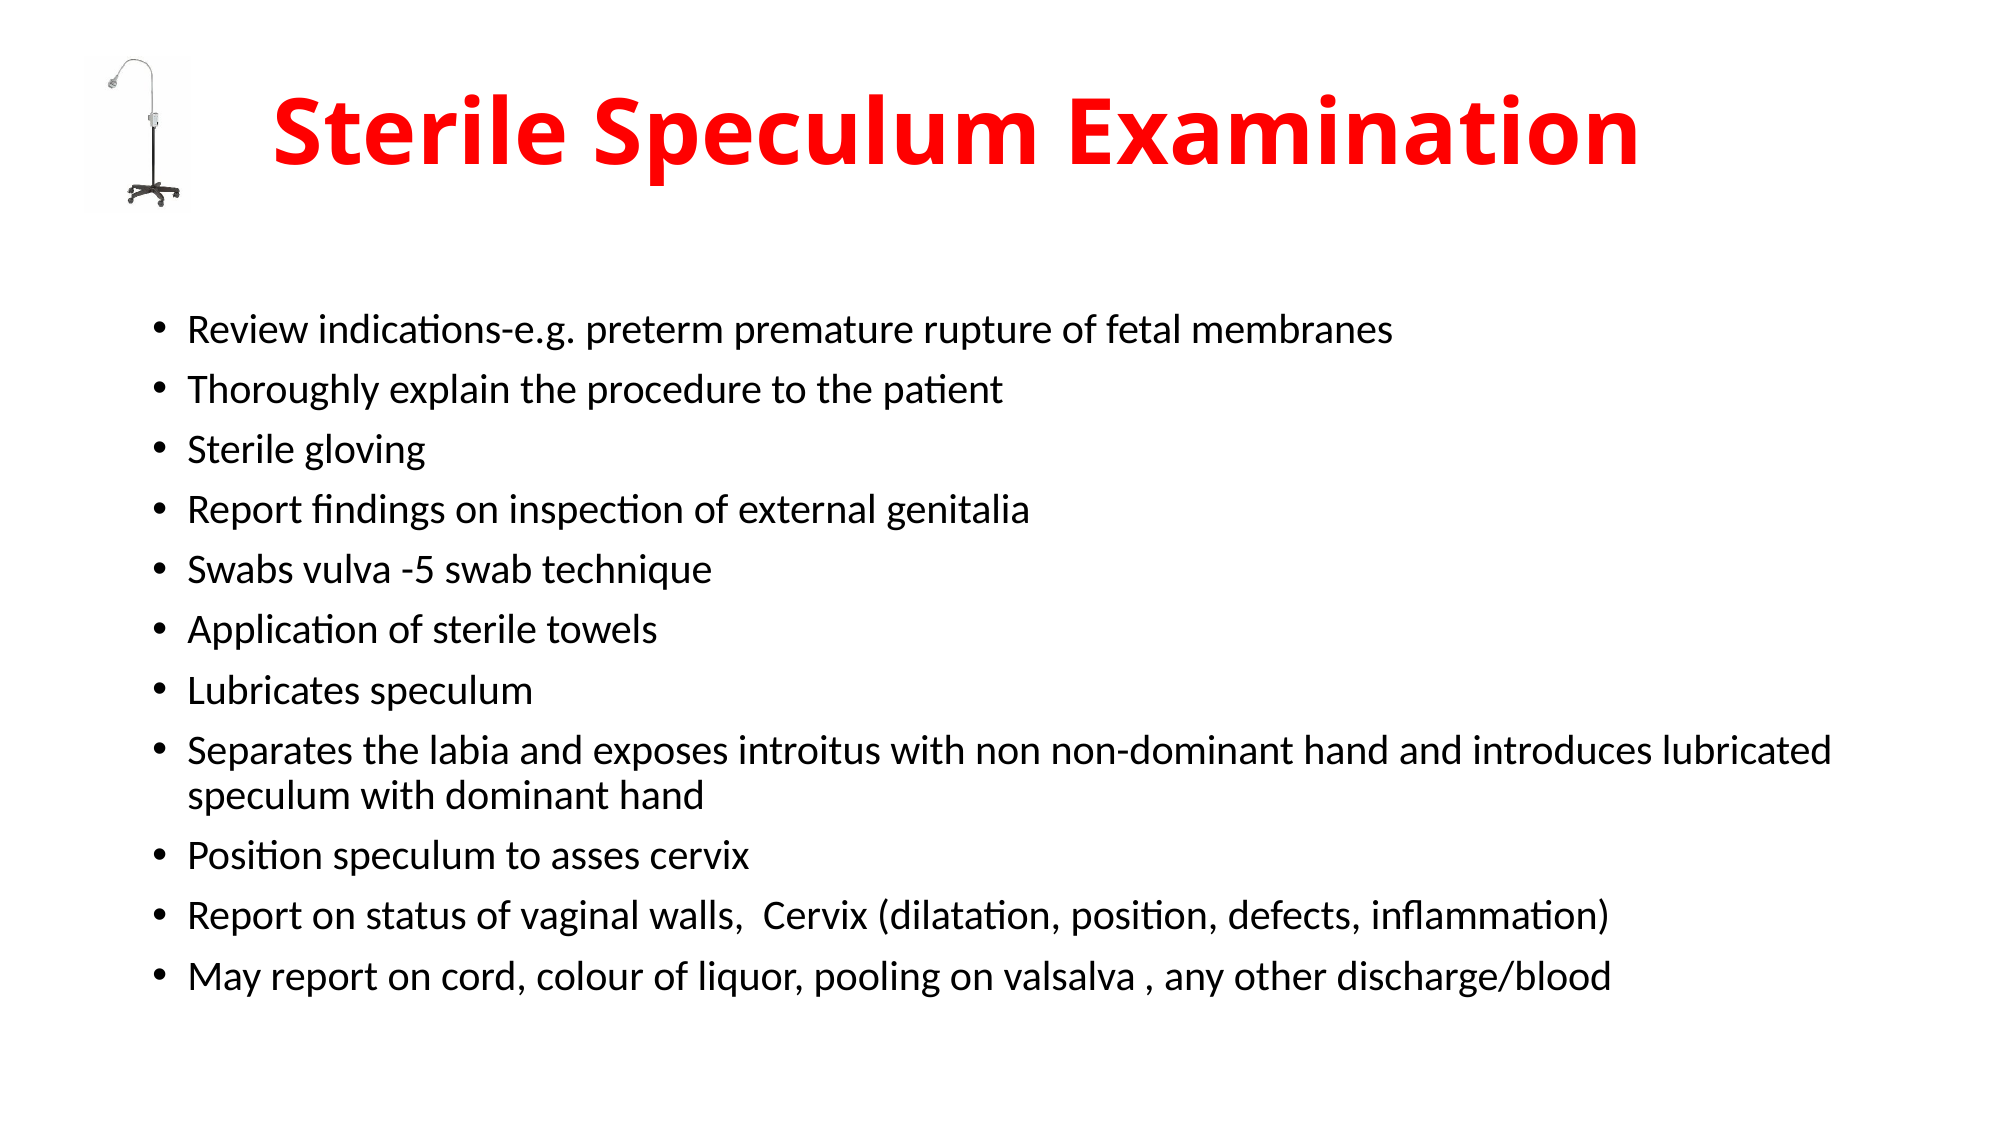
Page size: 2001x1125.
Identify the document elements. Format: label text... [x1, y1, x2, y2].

picture [84, 56, 191, 213]
title Sterile Speculum Examination [257, 59, 1863, 210]
list Review indications-e.g. preterm premature rupture of fetal membranes Thoroughly explain the procedure to the patient Sterile gloving Report findings on inspection of external genitalia Swabs vulva -5 swab technique Application of sterile towels Lubricates speculum Separates the labia and exposes introitus with non non-dominant hand and introduces lubricated speculum with dominant hand Position speculum to asses cervix Report on status of vaginal walls, Cervix (dilatation, position, defects, inflammation) May report on cord, colour of liquor, pooling on valsalva , any other discharge/blood [137, 299, 1863, 1014]
